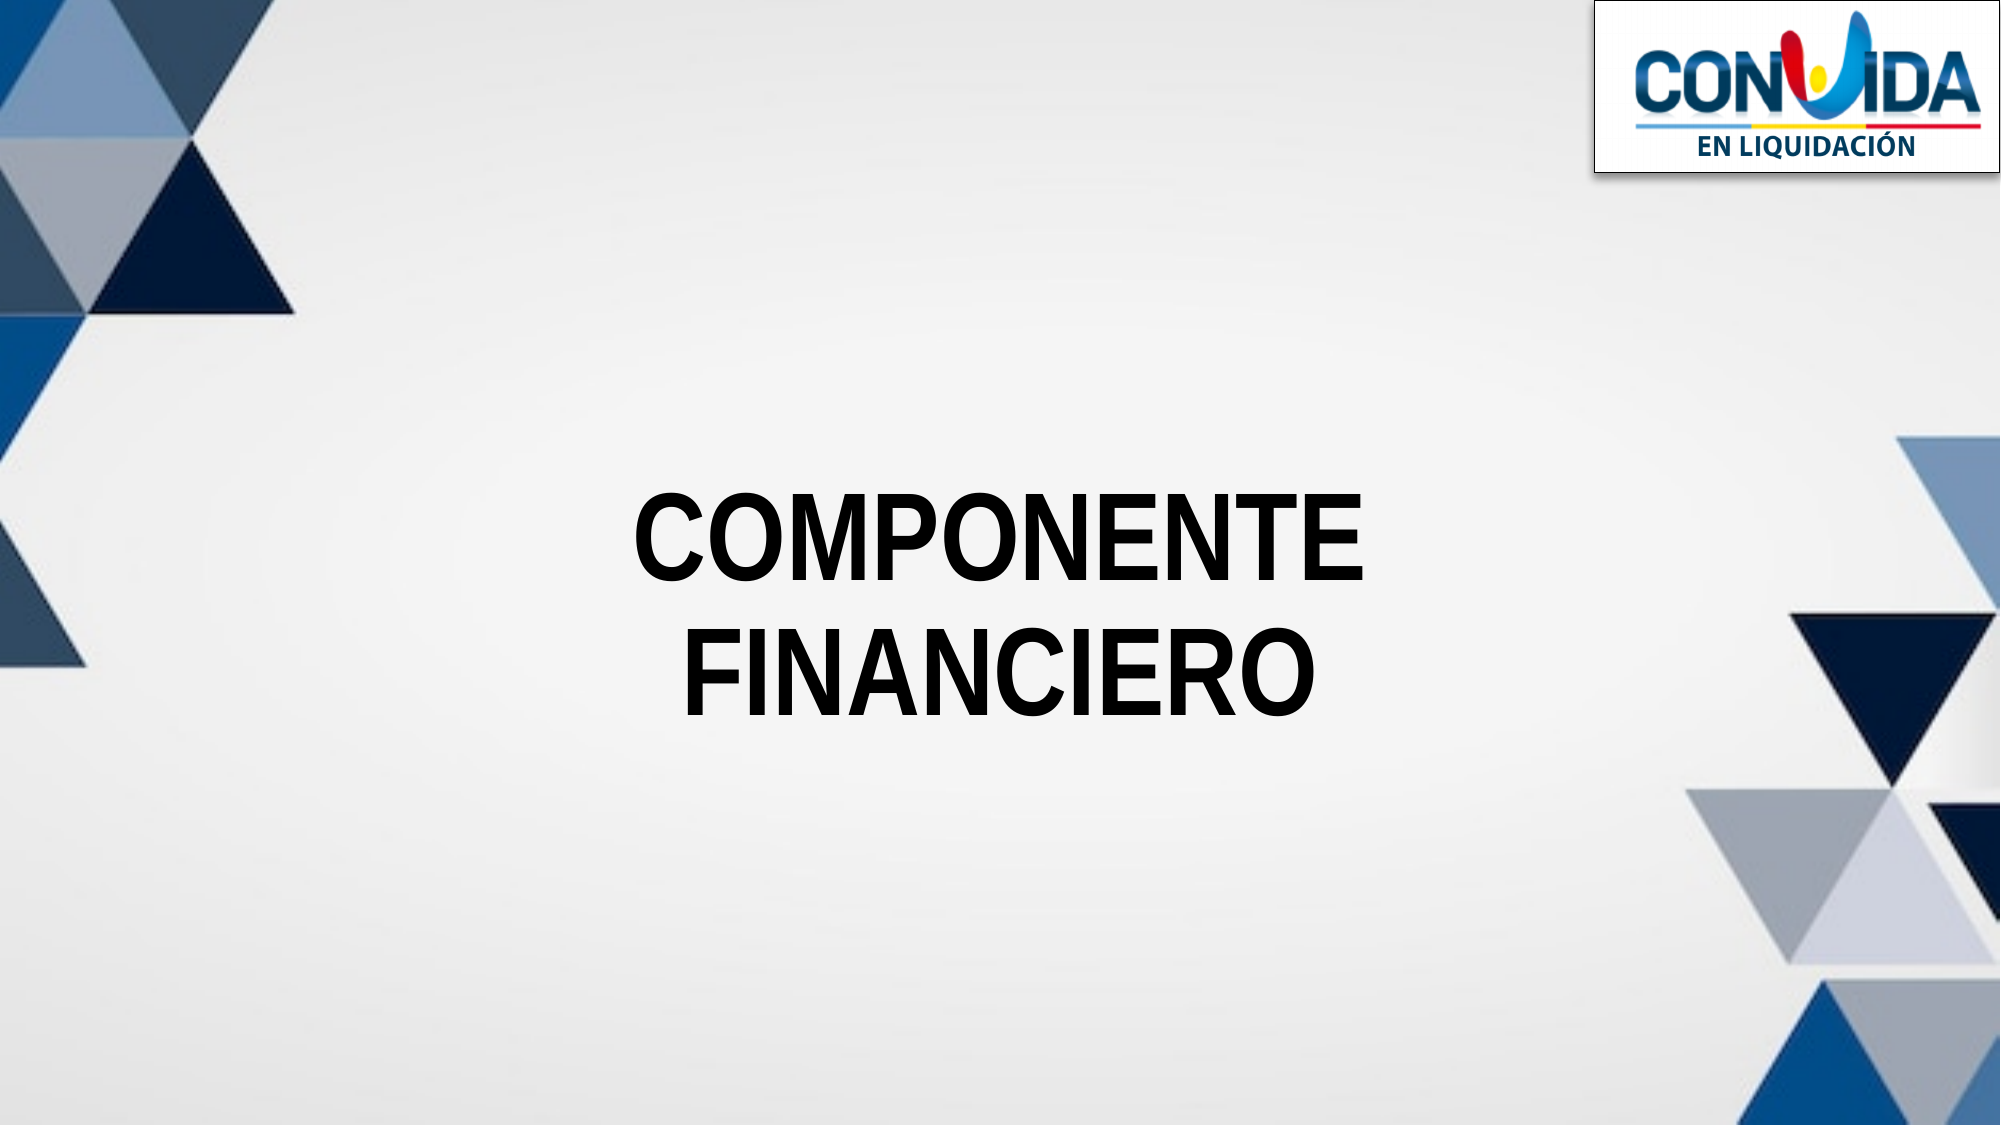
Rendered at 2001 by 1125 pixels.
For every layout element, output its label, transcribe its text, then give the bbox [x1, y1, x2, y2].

title COMPONENTE FINANCIERO [171, 296, 1829, 919]
picture [0, 0, 2000, 1125]
picture [1595, 1, 1999, 172]
